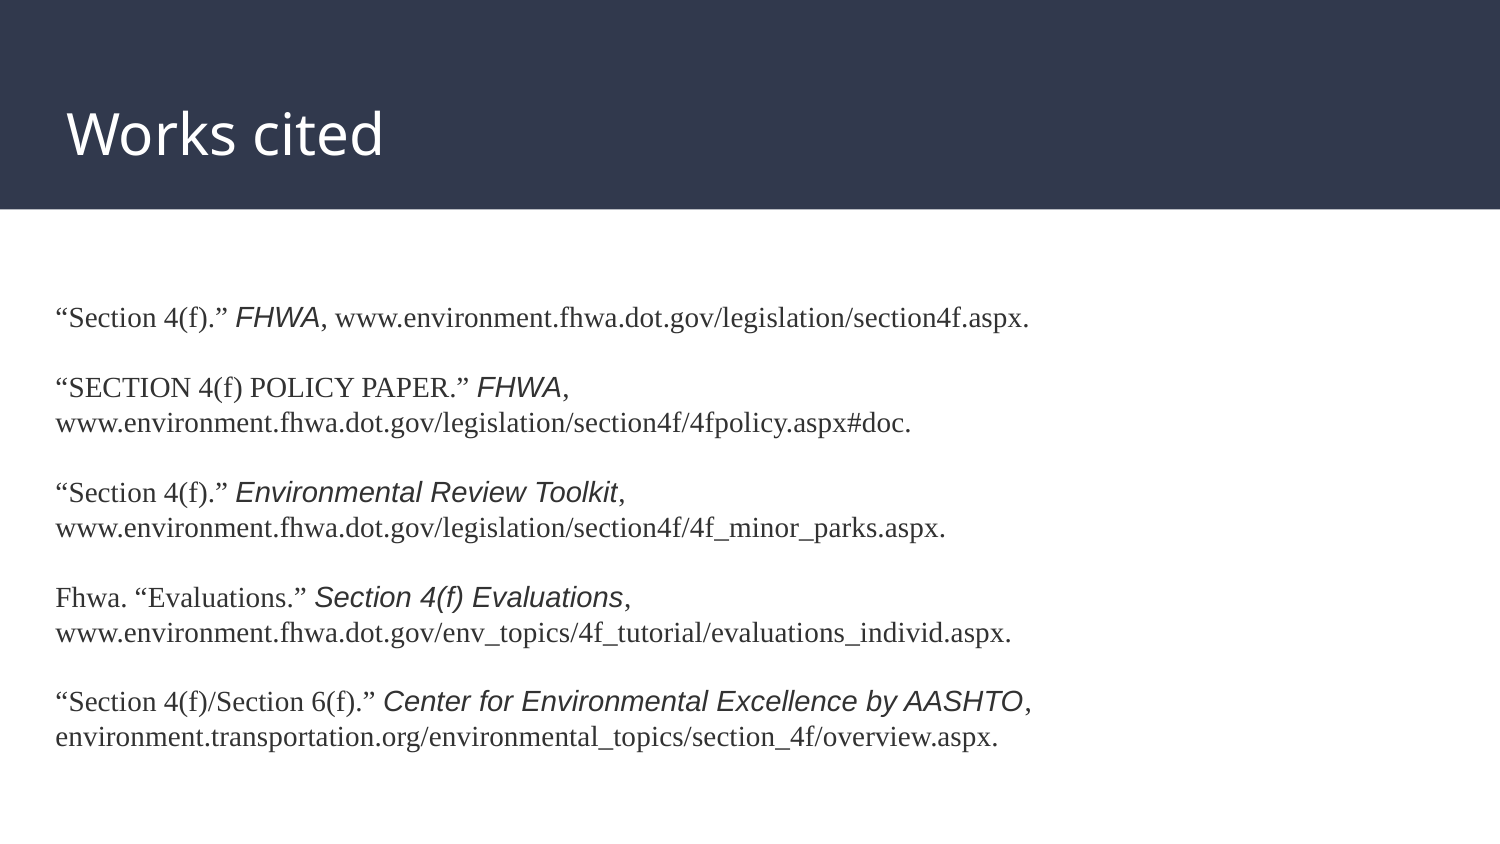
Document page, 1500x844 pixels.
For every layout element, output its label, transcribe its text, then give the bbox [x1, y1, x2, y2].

text_box “Section 4(f).” FHWA, www.environment.fhwa.dot.gov/legislation/section4f.aspx. “SECTION 4(f) POLICY PAPER.” FHWA, www.environment.fhwa.dot.gov/legislation/section4f/4fpolicy.aspx#doc. “Section 4(f).” Environmental Review Toolkit, www.environment.fhwa.dot.gov/legislation/section4f/4f_minor_parks.aspx. Fhwa. “Evaluations.” Section 4(f) Evaluations, www.environment.fhwa.dot.gov/env_topics/4f_tutorial/evaluations_individ.aspx. “Section 4(f)/Section 6(f).” Center for Environmental Excellence by AASHTO, environment.transportation.org/environmental_topics/section_4f/overview.aspx. [40, 248, 1440, 814]
title Works cited [51, 82, 1449, 185]
